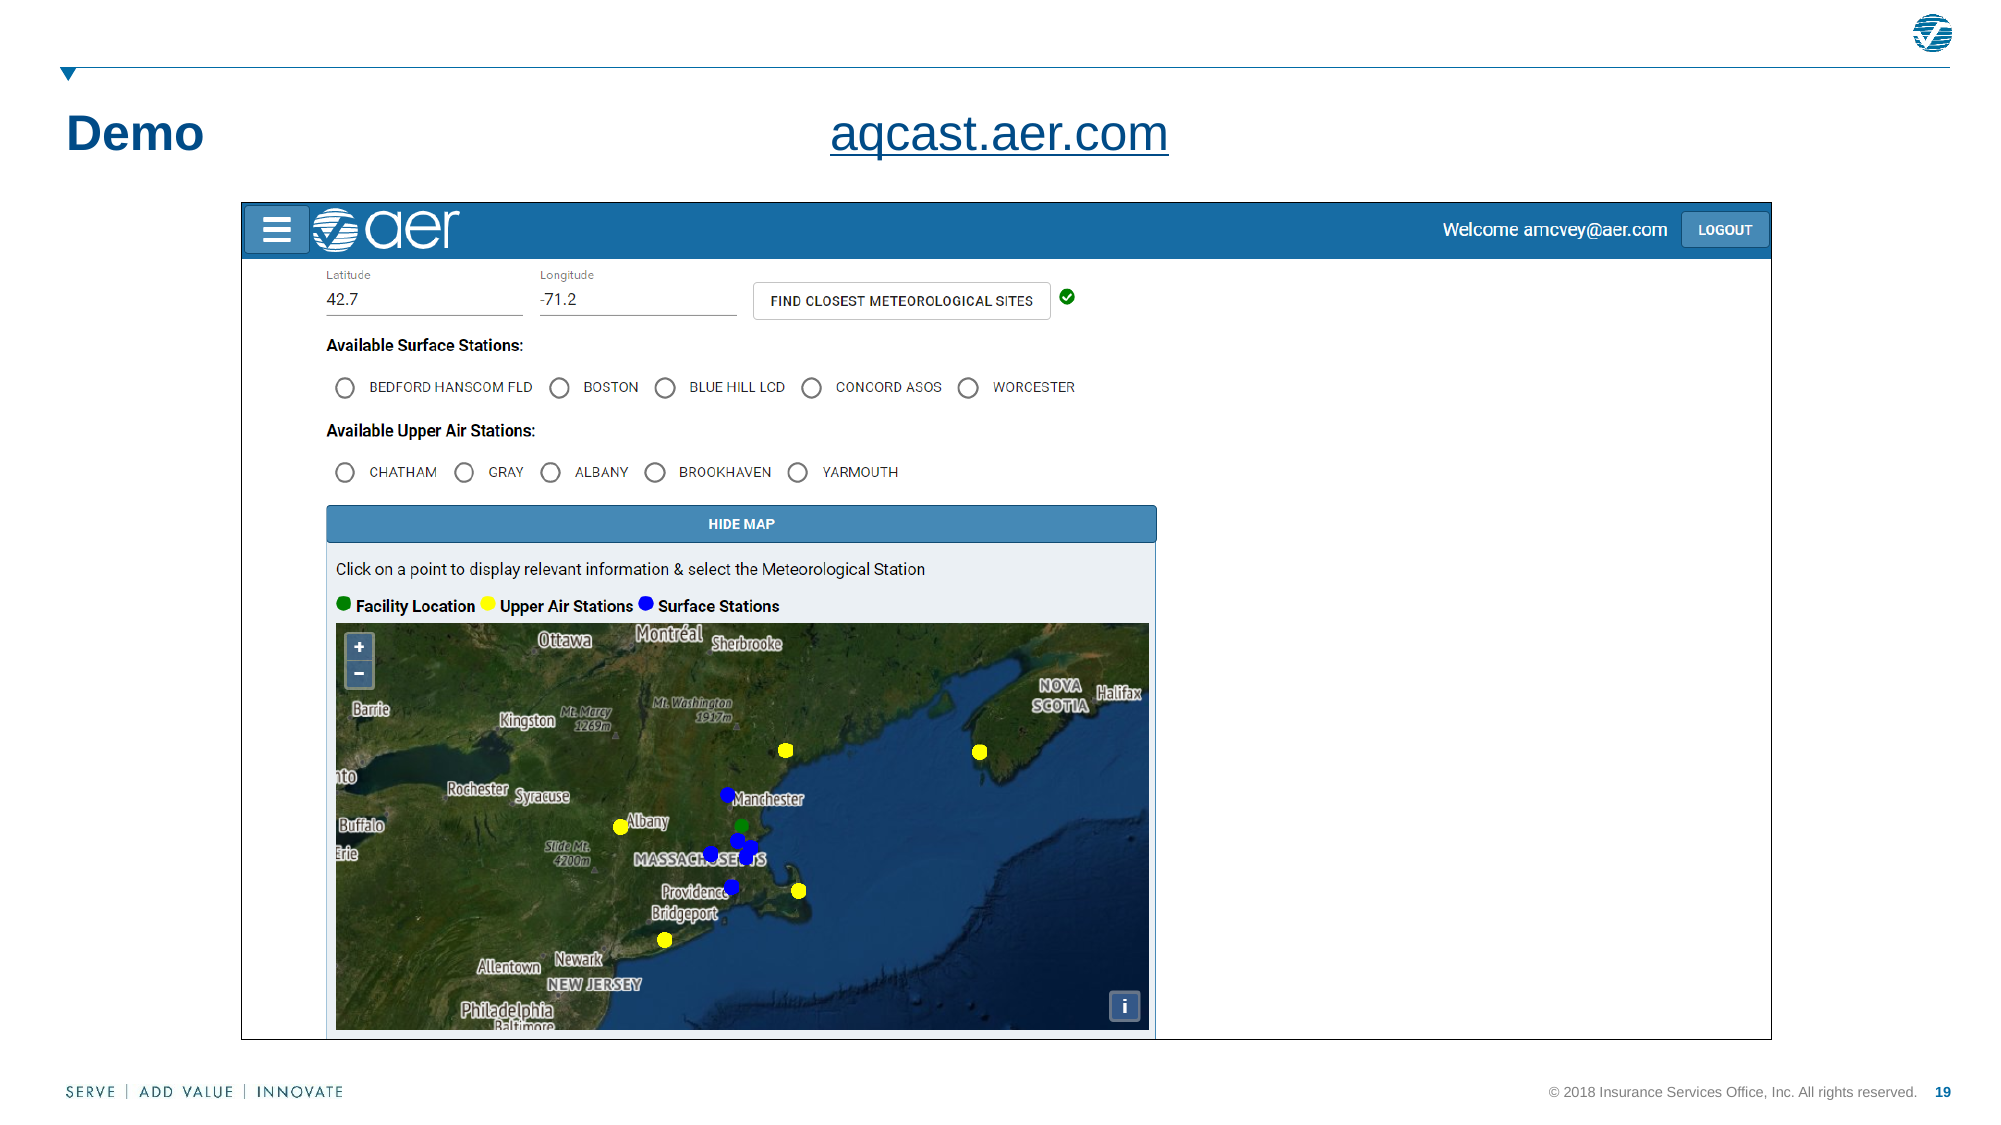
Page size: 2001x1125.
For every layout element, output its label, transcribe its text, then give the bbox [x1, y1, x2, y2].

picture [1913, 14, 1926, 27]
picture [1941, 42, 1952, 52]
picture [1913, 39, 1924, 52]
picture [66, 1084, 342, 1099]
title Demo aqcast.aer.com [66, 112, 1948, 163]
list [241, 202, 1772, 1040]
picture [1913, 14, 1952, 49]
